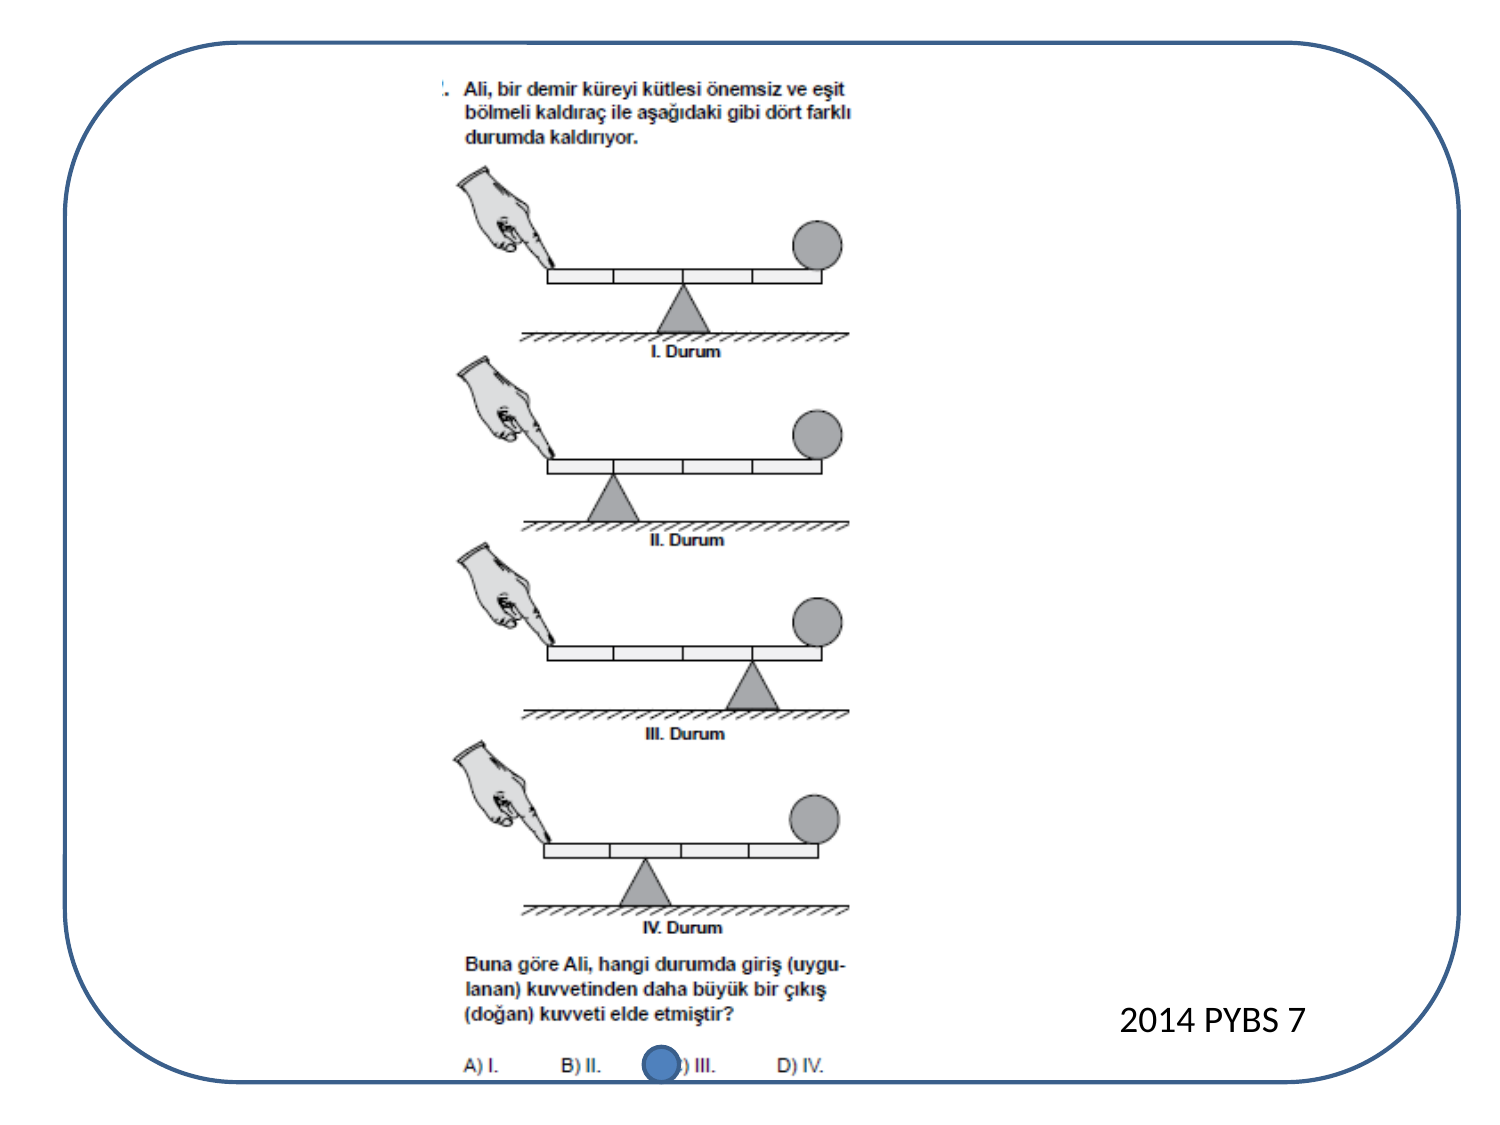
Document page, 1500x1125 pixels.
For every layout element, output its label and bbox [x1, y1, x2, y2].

text_box [62, 40, 1461, 1085]
picture [442, 66, 881, 1094]
